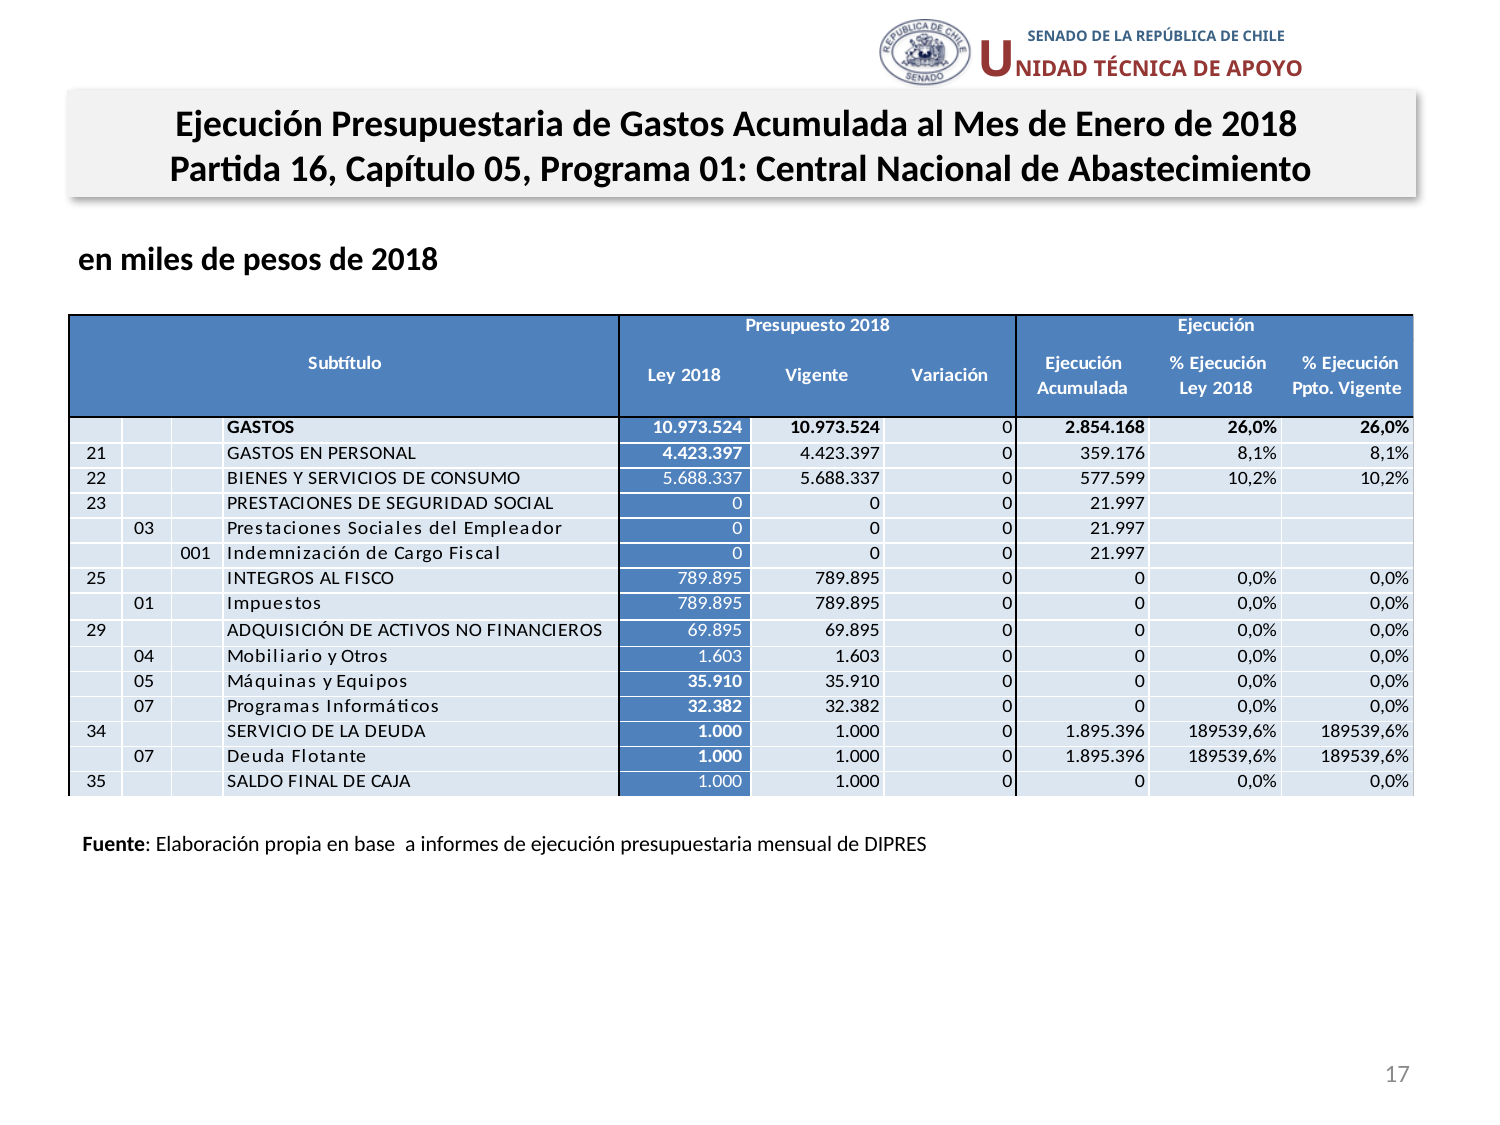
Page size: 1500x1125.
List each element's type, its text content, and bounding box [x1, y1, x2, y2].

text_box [67, 314, 1416, 798]
text_box Fuente: Elaboración propia en base a informes de ejecución presupuestaria mensual de DIPRES [67, 822, 1447, 883]
picture [879, 19, 973, 88]
text_box en miles de pesos de 2018 [63, 229, 1414, 305]
slide_number 17 [1074, 1042, 1425, 1103]
text_box Ejecución Presupuestaria de Gastos Acumulada al Mes de Enero de 2018 Partida 16, Capítulo 05, Programa 01: Central Nacional de Abastecimiento [67, 90, 1415, 197]
